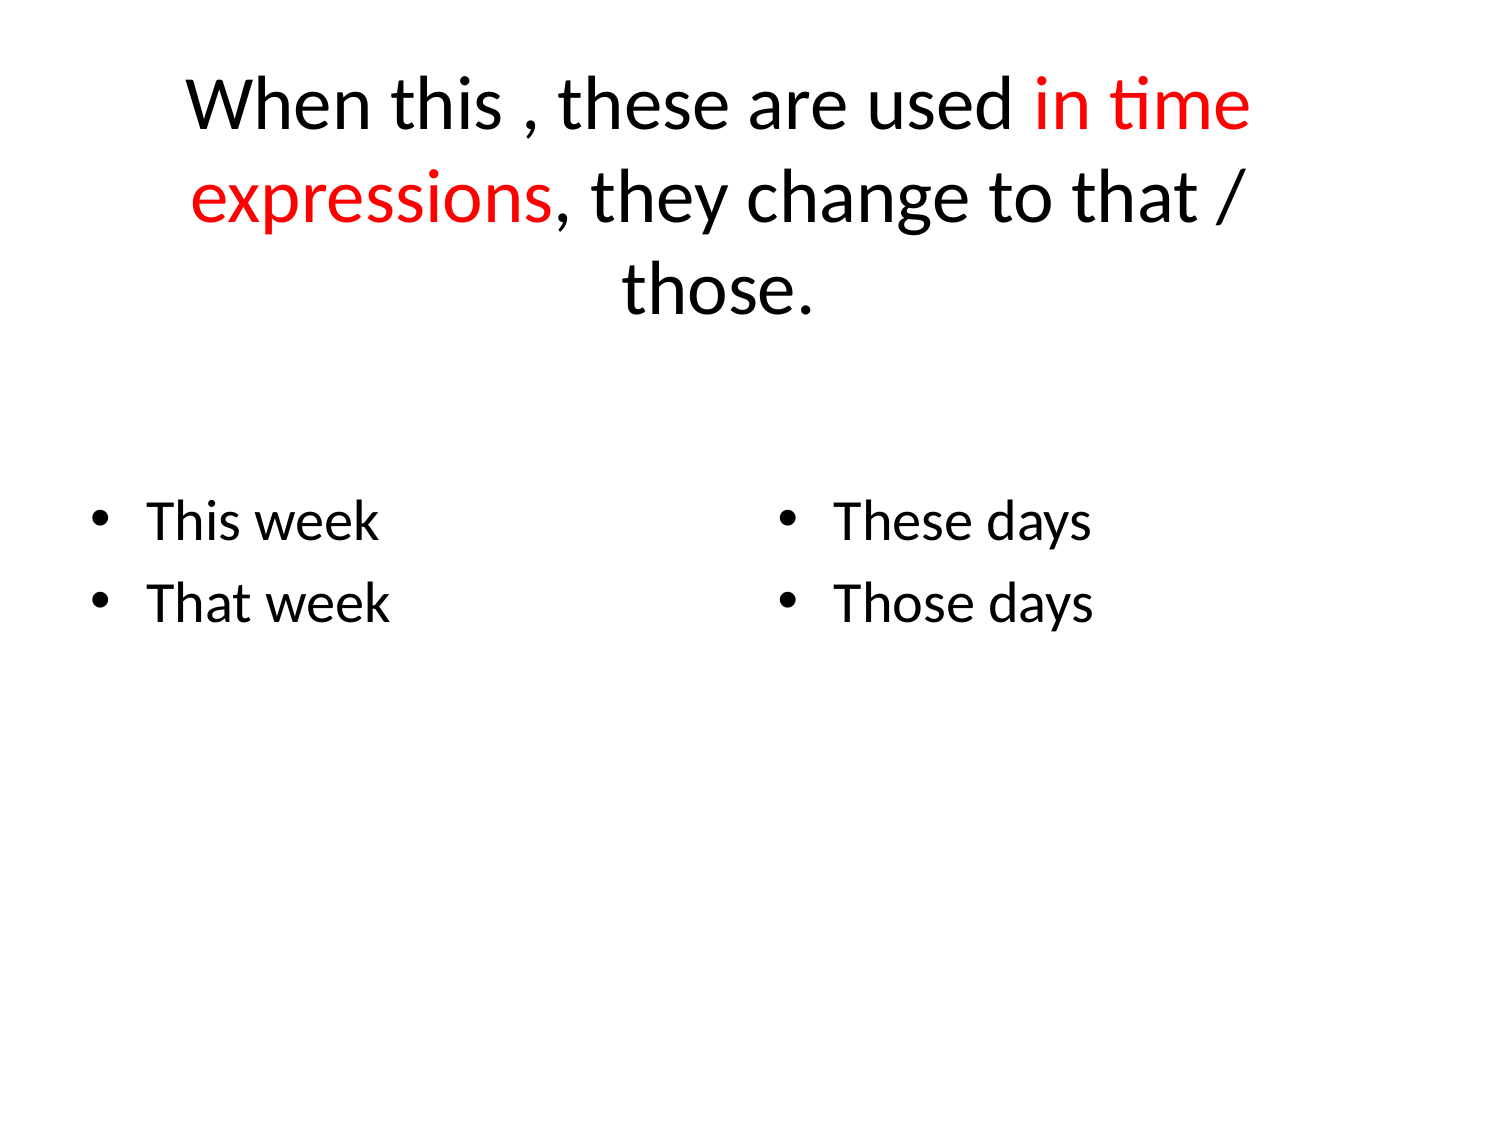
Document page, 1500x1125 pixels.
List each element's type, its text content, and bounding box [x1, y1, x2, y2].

list This week That week [75, 474, 738, 1005]
list These days Those days [762, 474, 1425, 1005]
title When this , these are used in time expressions, they change to that / those. [75, 45, 1363, 338]
